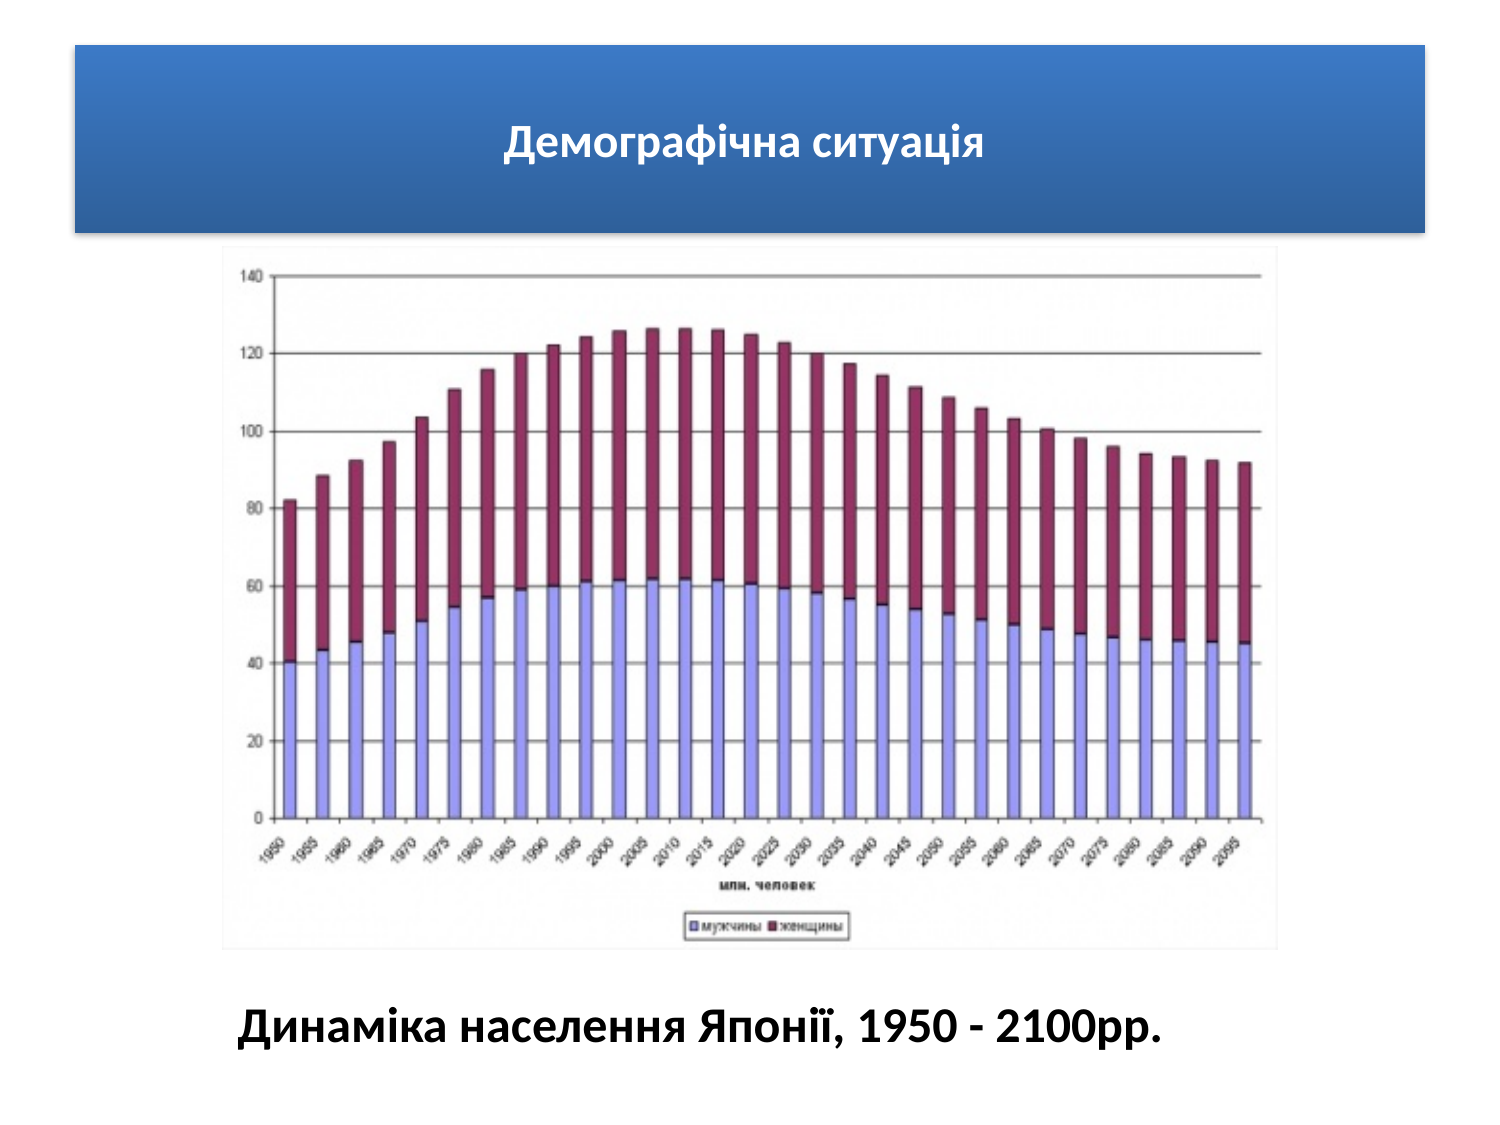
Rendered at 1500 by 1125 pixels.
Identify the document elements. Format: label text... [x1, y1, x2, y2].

text_box [58, 949, 1409, 1092]
text_box Динаміка населення Японії, 1950 - 2100рр. [222, 984, 1418, 1060]
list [222, 245, 1278, 950]
title Демографічна ситуація [75, 45, 1425, 233]
